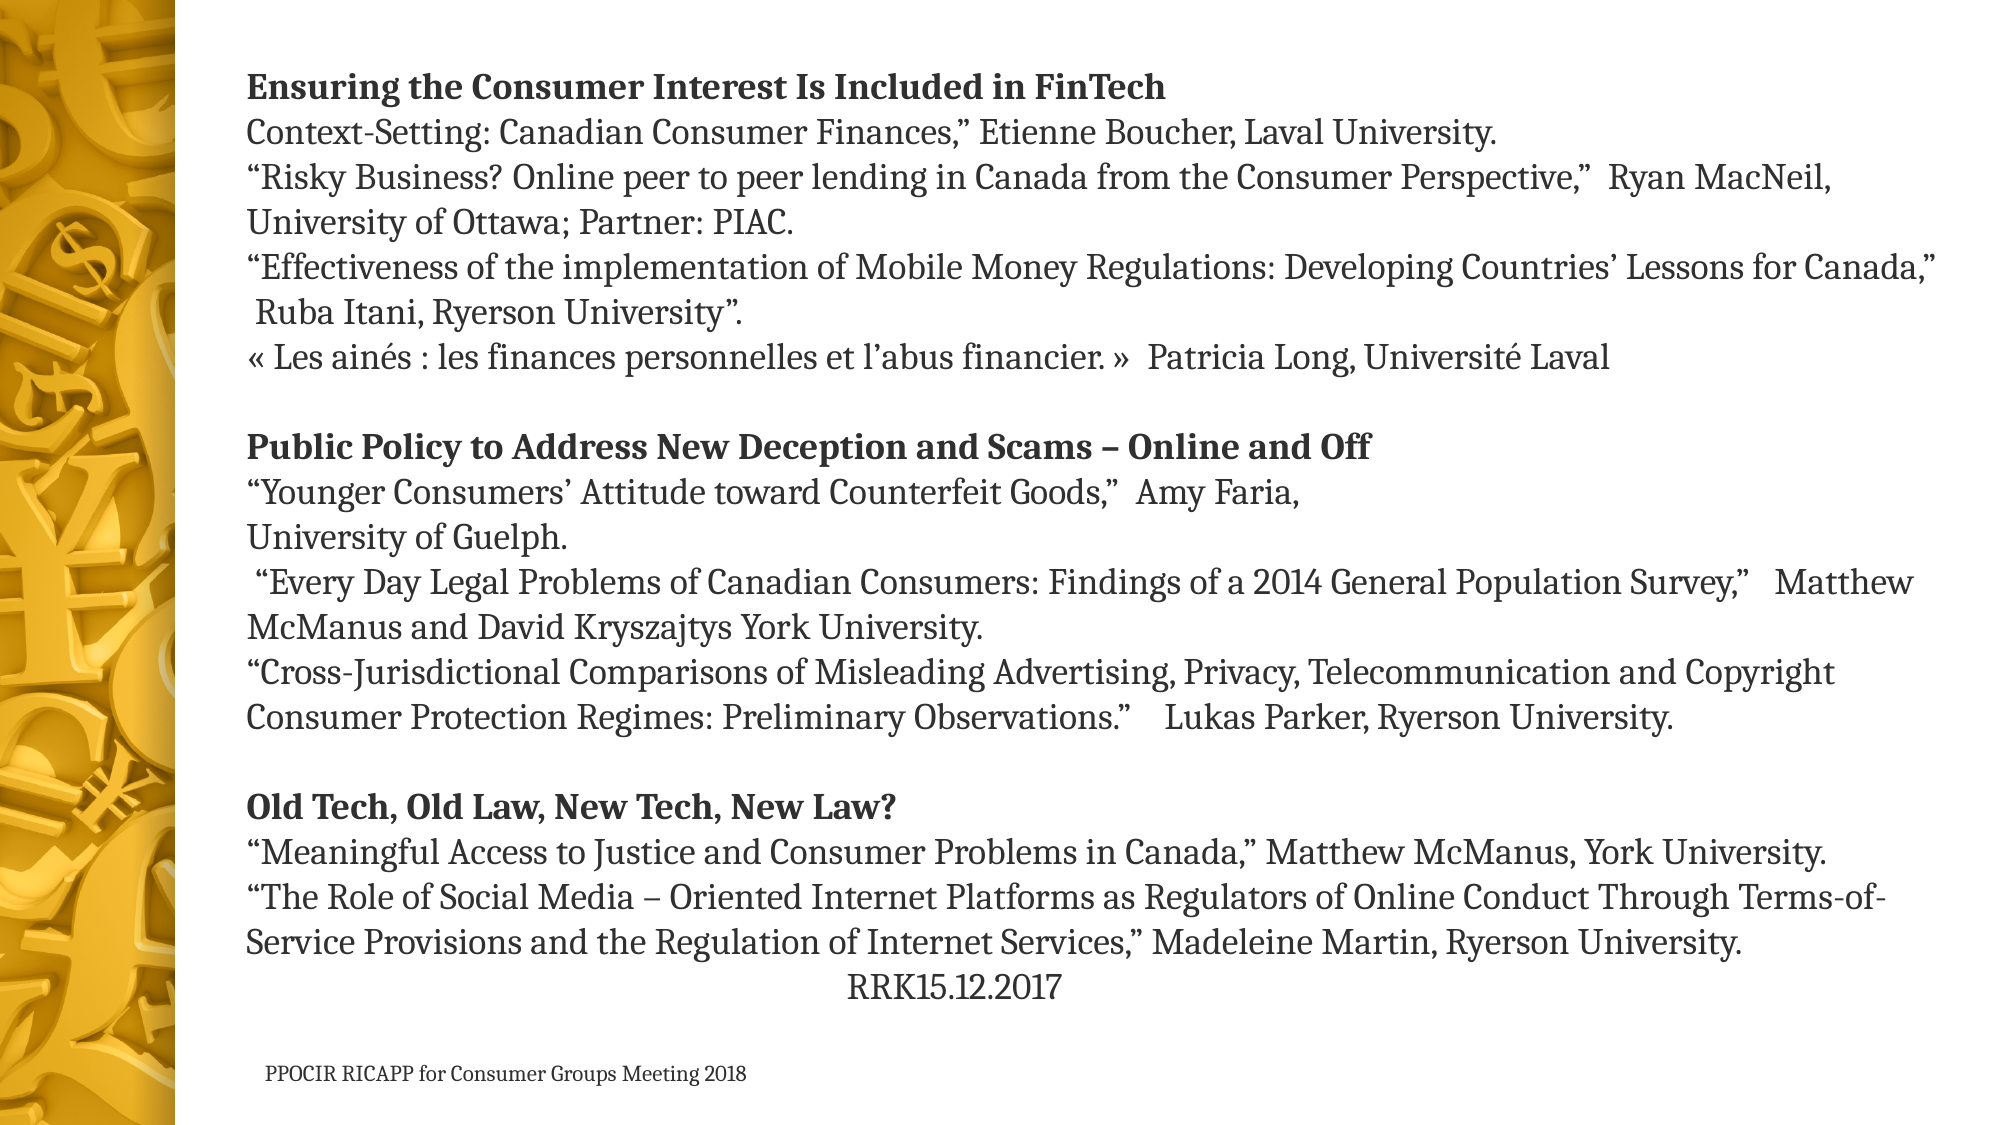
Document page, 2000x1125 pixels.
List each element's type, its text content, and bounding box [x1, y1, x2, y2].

footer PPOCIR RICAPP for Consumer Groups Meeting 2018 [249, 1050, 1227, 1096]
text_box Ensuring the Consumer Interest Is Included in FinTech Context-Setting: Canadian Consumer Finances,” Etienne Boucher, Laval University. “Risky Business? Online peer to peer lending in Canada from the Consumer Perspective,” Ryan MacNeil, University of Ottawa; Partner: PIAC. “Effectiveness of the implementation of Mobile Money Regulations: Developing Countries’ Lessons for Canada,” Ruba Itani, Ryerson University”. « Les ainés : les finances personnelles et l’abus financier. » Patricia Long, Université Laval Public Policy to Address New Deception and Scams – Online and Off “Younger Consumers’ Attitude toward Counterfeit Goods,” Amy Faria, University of Guelph. “Every Day Legal Problems of Canadian Consumers: Findings of a 2014 General Population Survey,” Matthew McManus and David Kryszajtys York University. “Cross-Jurisdictional Comparisons of Misleading Advertising, Privacy, Telecommunication and Copyright Consumer Protection Regimes: Preliminary Observations.” Lukas Parker, Ryerson University. Old Tech, Old Law, New Tech, New Law? “Meaningful Access to Justice and Consumer Problems in Canada,” Matthew McManus, York University. “The Role of Social Media – Oriented Internet Platforms as Regulators of Online Conduct Through Terms-of-Service Provisions and the Regulation of Internet Services,” Madeleine Martin, Ryerson University. RRK15.12.2017 [231, 54, 1969, 1015]
picture [0, 0, 175, 1125]
